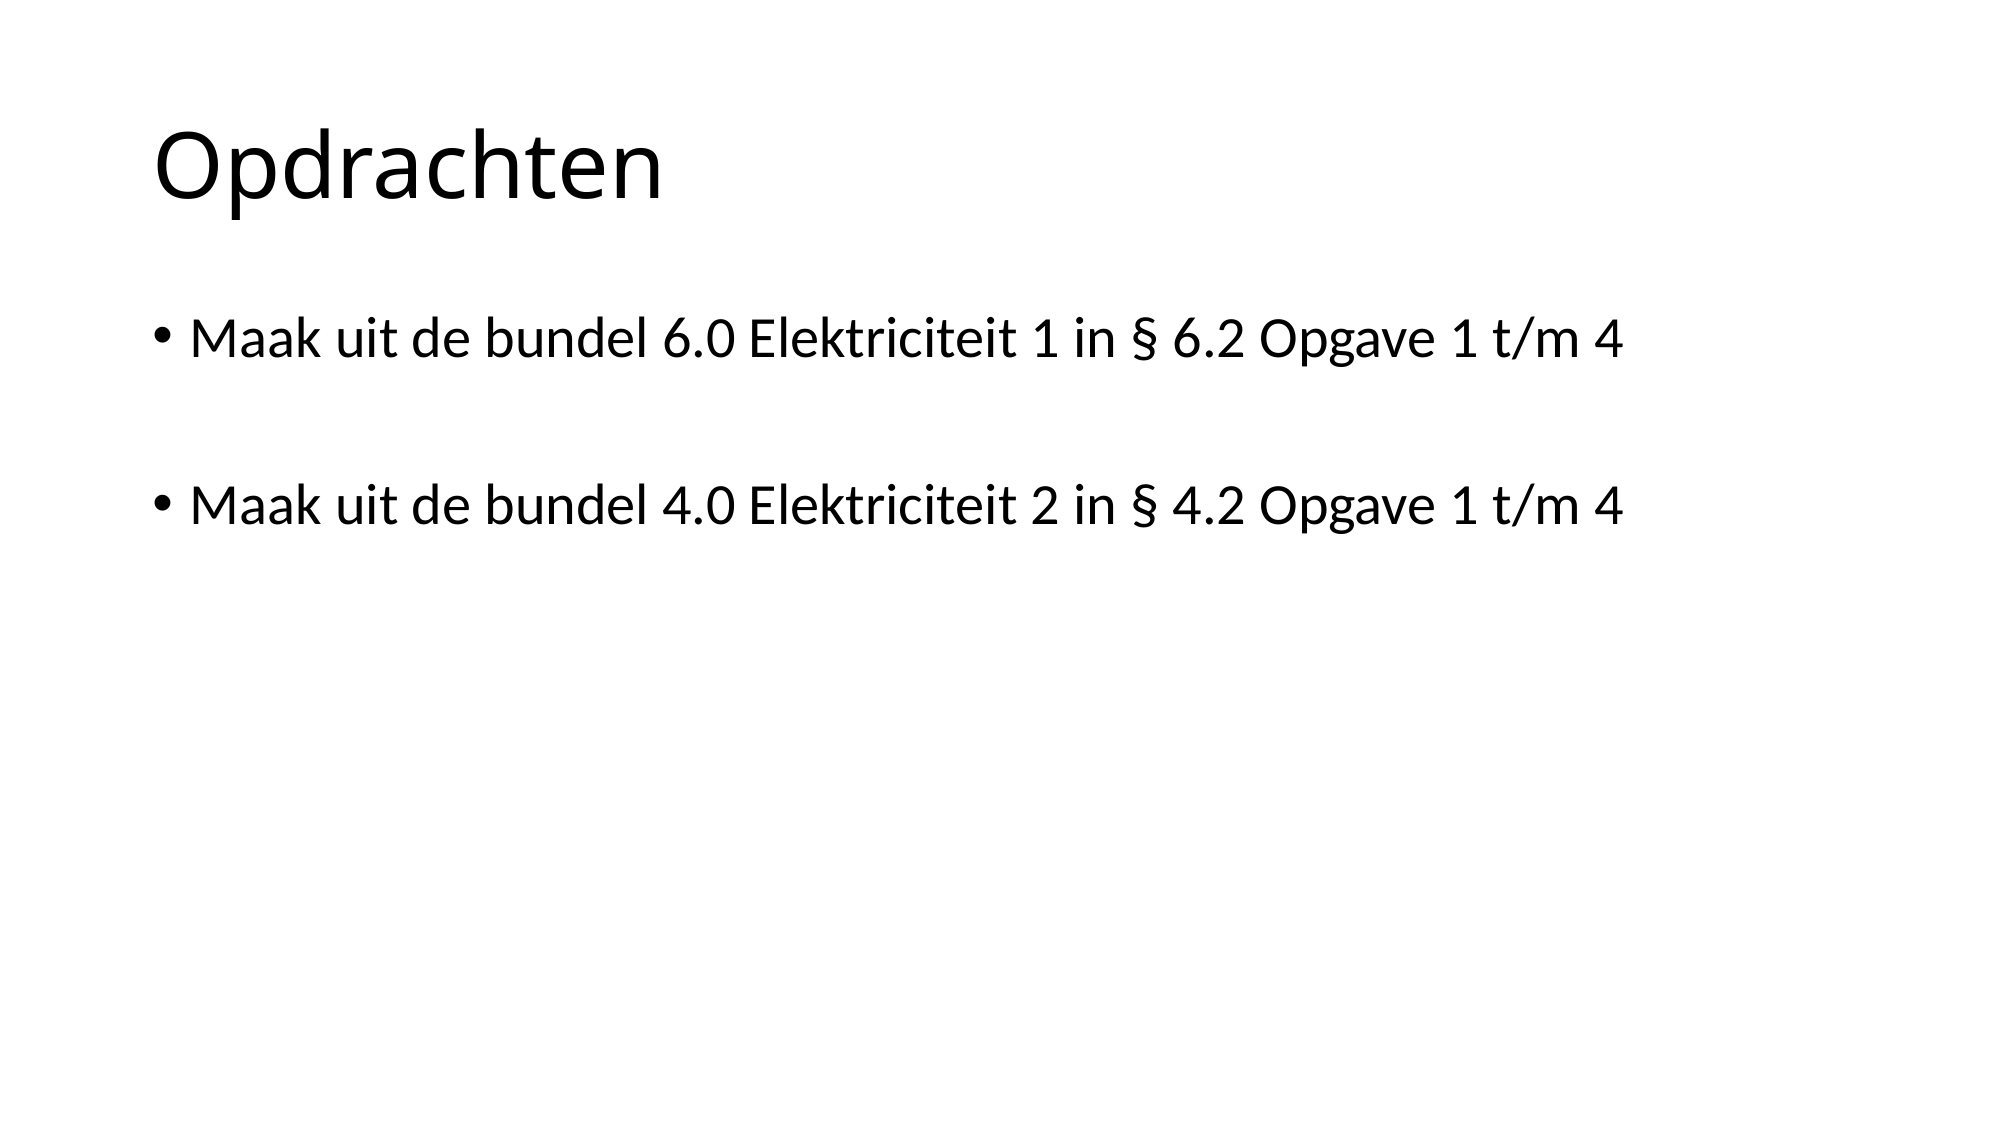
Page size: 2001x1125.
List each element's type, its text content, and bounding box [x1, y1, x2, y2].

list Maak uit de bundel 6.0 Elektriciteit 1 in § 6.2 Opgave 1 t/m 4 Maak uit de bundel 4.0 Elektriciteit 2 in § 4.2 Opgave 1 t/m 4 [137, 299, 1863, 1014]
title Opdrachten [137, 59, 1863, 278]
